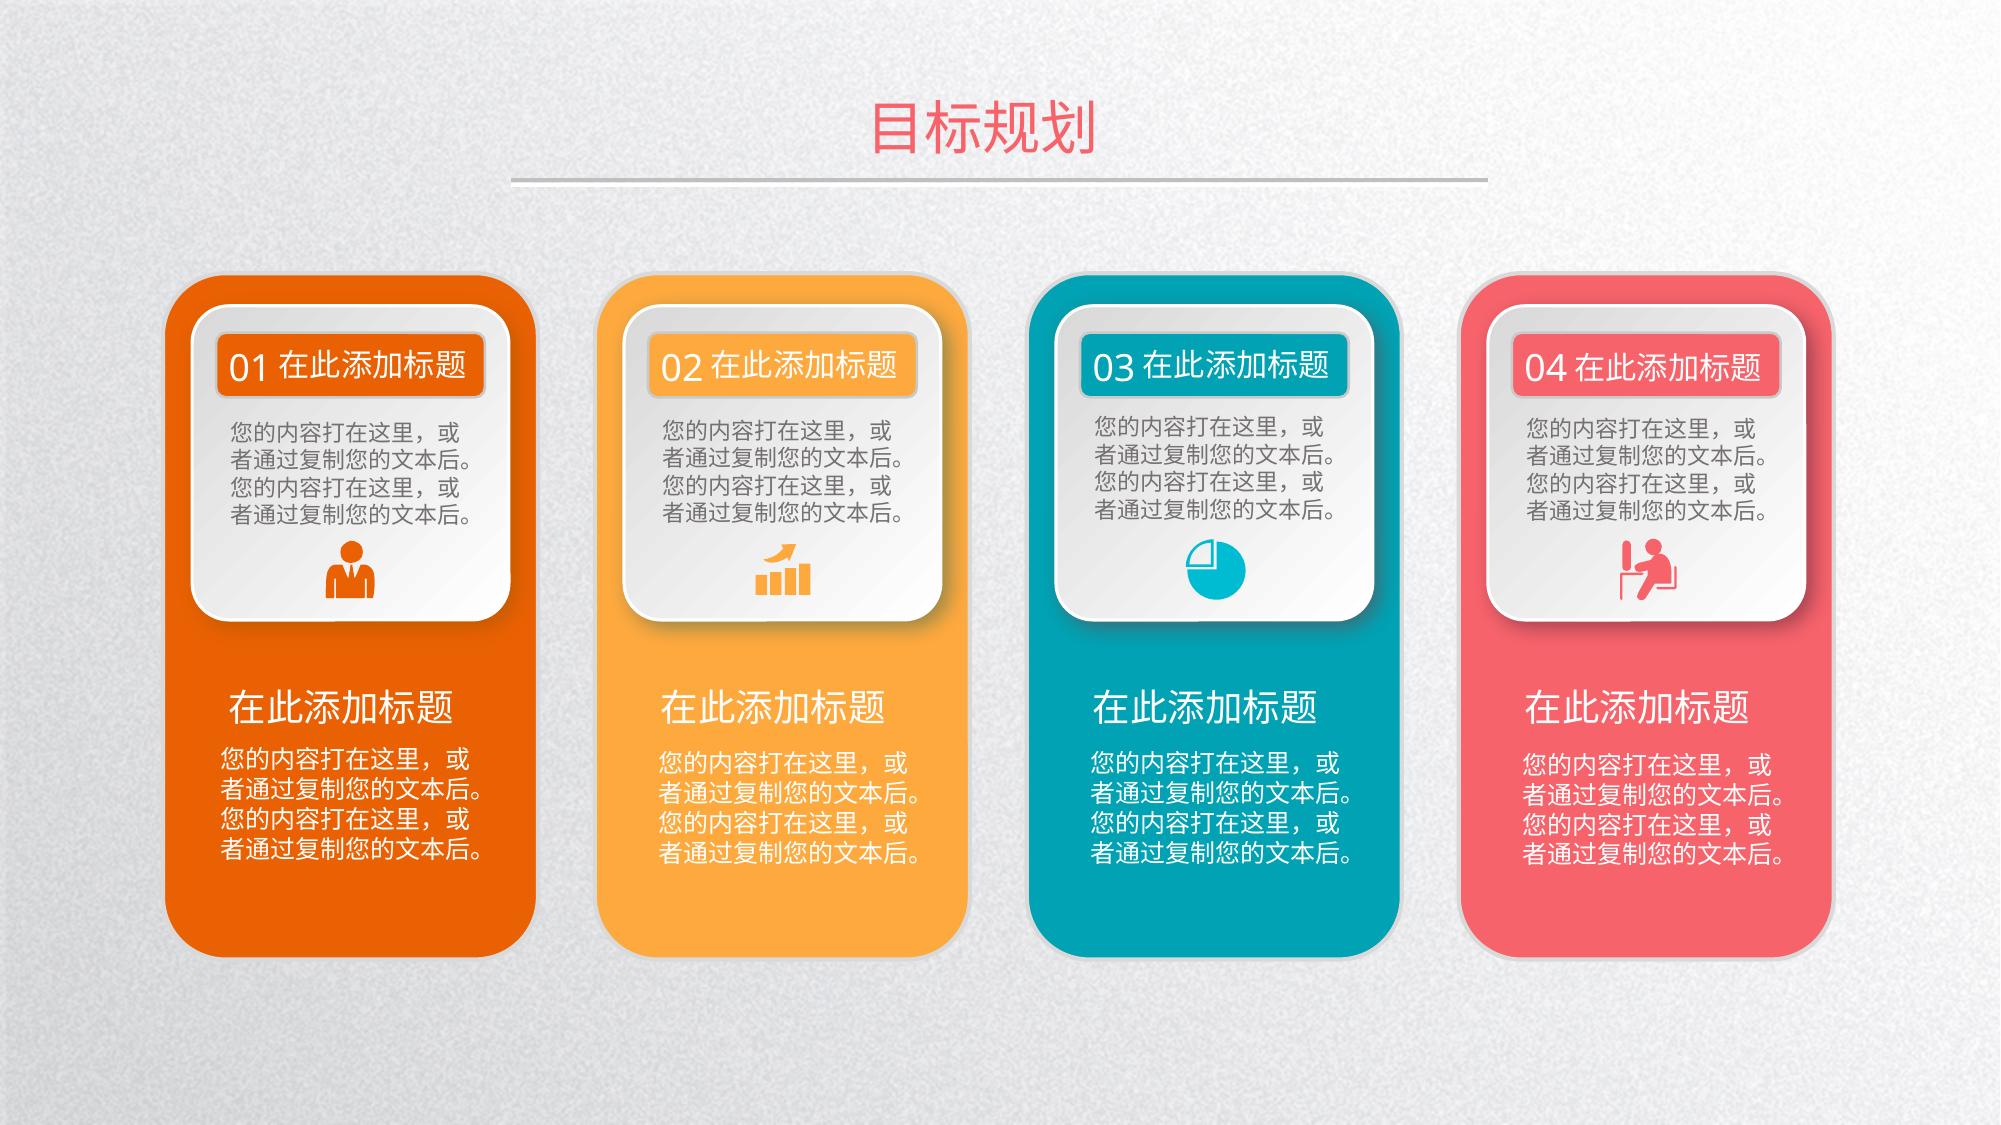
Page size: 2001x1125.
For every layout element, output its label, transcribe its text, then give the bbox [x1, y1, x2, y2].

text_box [325, 540, 375, 599]
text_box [755, 543, 811, 596]
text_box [511, 179, 1489, 186]
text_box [1185, 539, 1246, 600]
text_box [1620, 538, 1677, 601]
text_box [162, 273, 538, 960]
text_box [1026, 273, 1402, 960]
picture [0, 0, 2001, 1125]
text_box 目标规划 [851, 84, 1114, 169]
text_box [1458, 273, 1834, 960]
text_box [594, 273, 970, 960]
